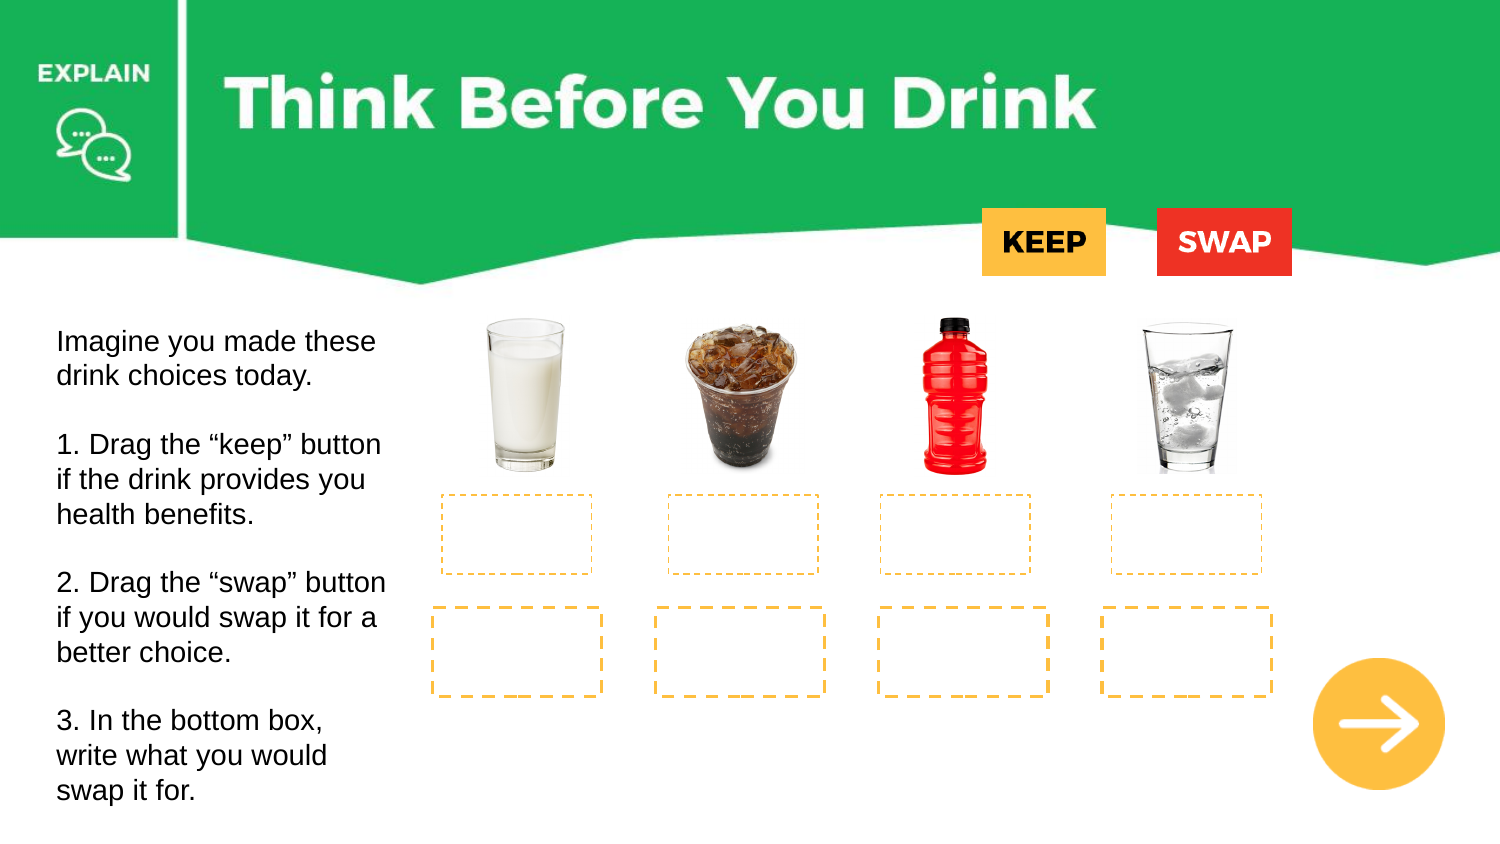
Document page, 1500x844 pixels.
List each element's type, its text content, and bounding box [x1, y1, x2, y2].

text_box [655, 607, 825, 697]
picture [0, 0, 1500, 844]
text_box [1111, 494, 1262, 574]
text_box [1101, 607, 1272, 697]
text_box [668, 494, 819, 574]
list Imagine you made these drink choices today. 1. Drag the “keep” button if the drink provides you health benefits. 2. Drag the “swap” button if you would swap it for a better choice. 3. In the bottom box, write what you would swap it for. [41, 306, 405, 774]
text_box [878, 607, 1049, 697]
text_box [441, 494, 592, 574]
text_box [432, 607, 602, 697]
text_box [880, 494, 1031, 574]
